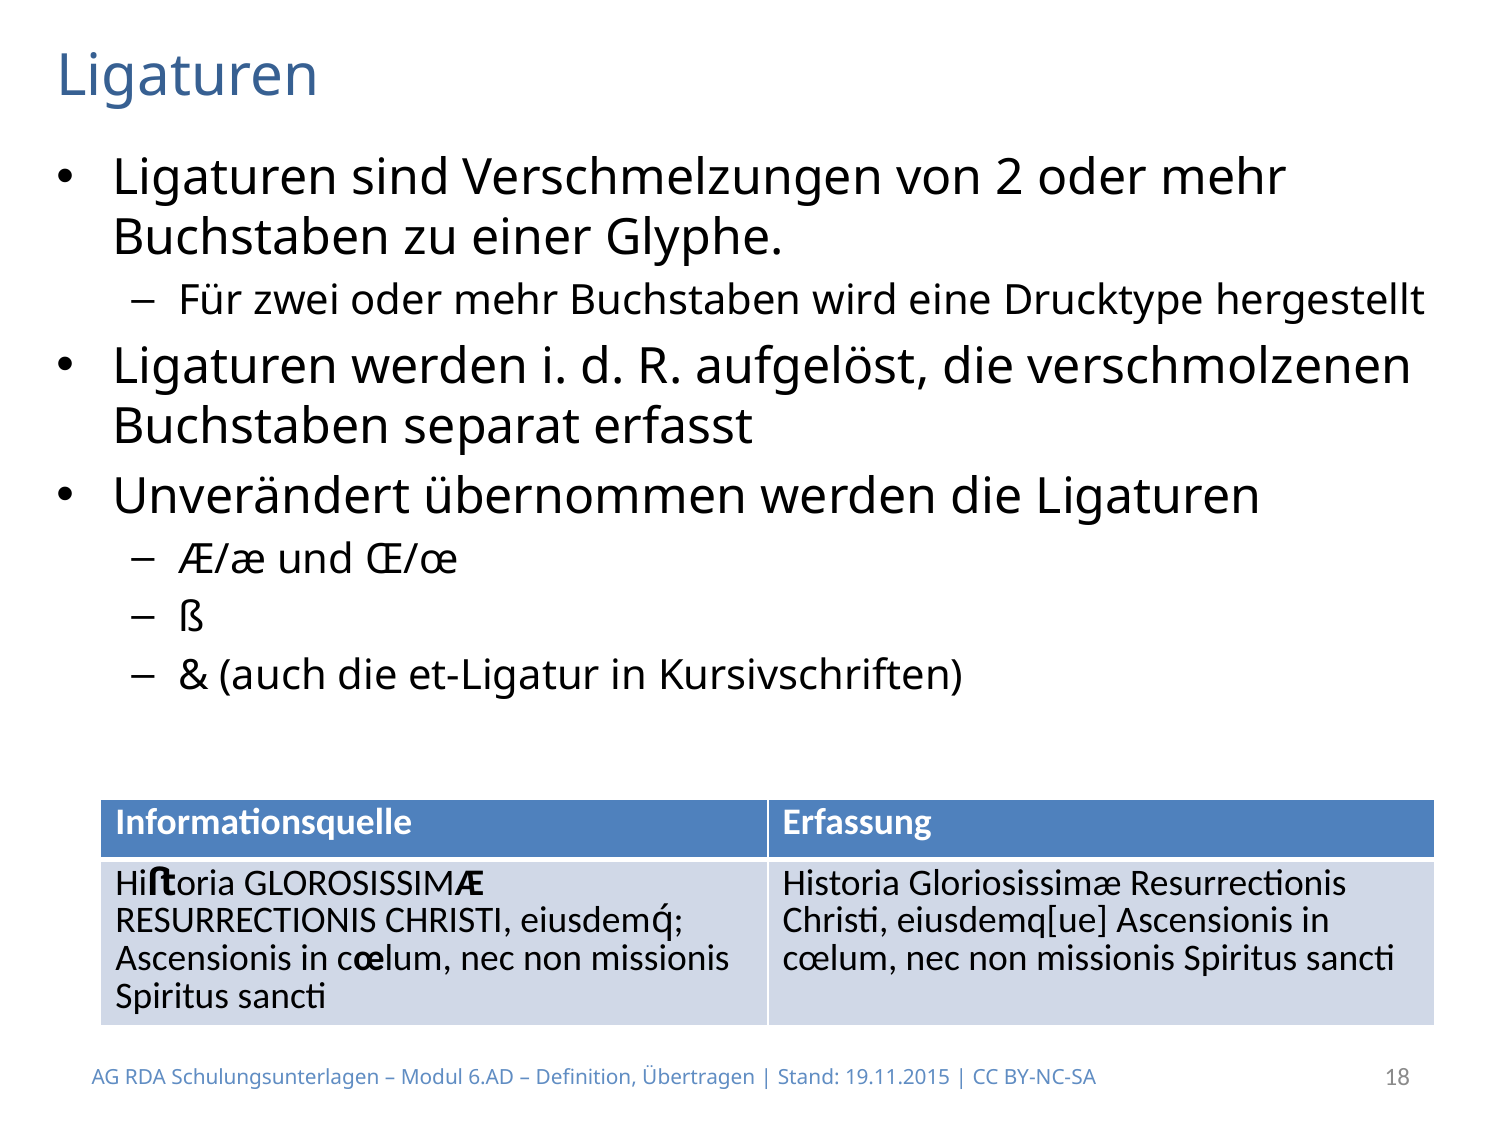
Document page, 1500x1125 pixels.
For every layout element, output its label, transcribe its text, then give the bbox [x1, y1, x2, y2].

list Ligaturen sind Verschmelzungen von 2 oder mehr Buchstaben zu einer Glyphe. Für zwei oder mehr Buchstaben wird eine Drucktype hergestellt Ligaturen werden i. d. R. aufgelöst, die verschmolzenen Buchstaben separat erfasst Unverändert übernommen werden die Ligaturen Æ/æ und Œ/œ ß & (auch die et-Ligatur in Kursivschriften) [41, 137, 1459, 1035]
table_header Informationsquelle [101, 800, 767, 857]
footer AG RDA Schulungsunterlagen – Modul 6.AD – Definition, Übertragen | Stand: 19.11.2015 | CC BY-NC-SA [76, 1045, 1187, 1106]
table_cell Hiﬅoria GLOROSISSIMÆ RESURRECTIONIS CHRISTI, eiusdemq́; Ascensionis in cœlum, nec non missionis Spiritus sancti [101, 862, 767, 1025]
slide_number 18 [1187, 1045, 1425, 1106]
title Ligaturen [41, 30, 1459, 114]
table_header Erfassung [769, 800, 1434, 857]
table_cell Historia Gloriosissimæ Resurrectionis Christi, eiusdemq[ue] Ascensionis in cœlum, nec non missionis Spiritus sancti [769, 862, 1434, 1025]
